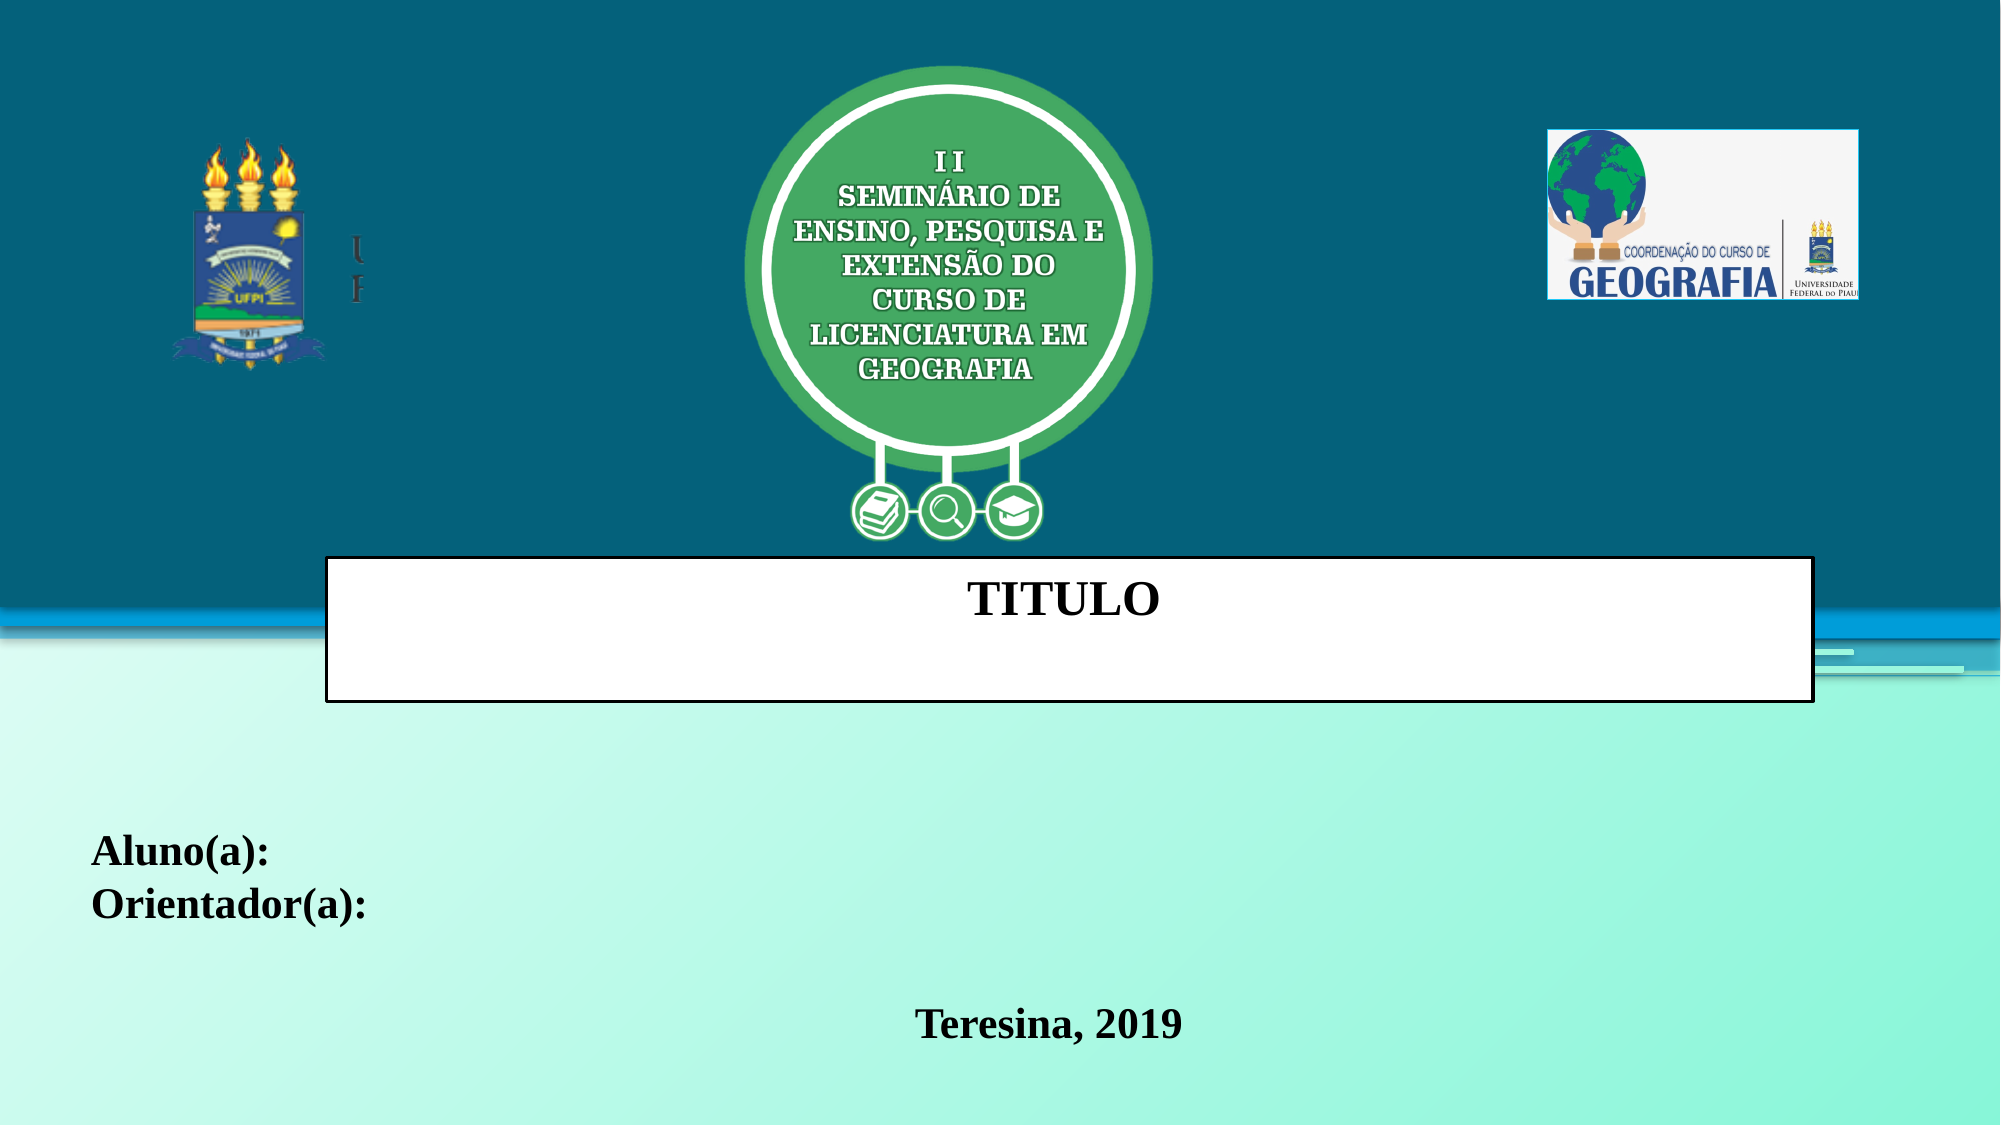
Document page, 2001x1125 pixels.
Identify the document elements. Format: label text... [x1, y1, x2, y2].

text_box Teresina, 2019 [900, 987, 1242, 1055]
picture [745, 66, 1153, 541]
picture [743, 557, 1155, 562]
text_box [325, 556, 1815, 703]
picture [351, 276, 363, 302]
picture [353, 235, 363, 264]
picture [173, 138, 324, 370]
text_box TITULO [330, 557, 1805, 633]
picture [1548, 130, 1858, 299]
text_box Aluno(a): Orientador(a): [76, 814, 1516, 935]
